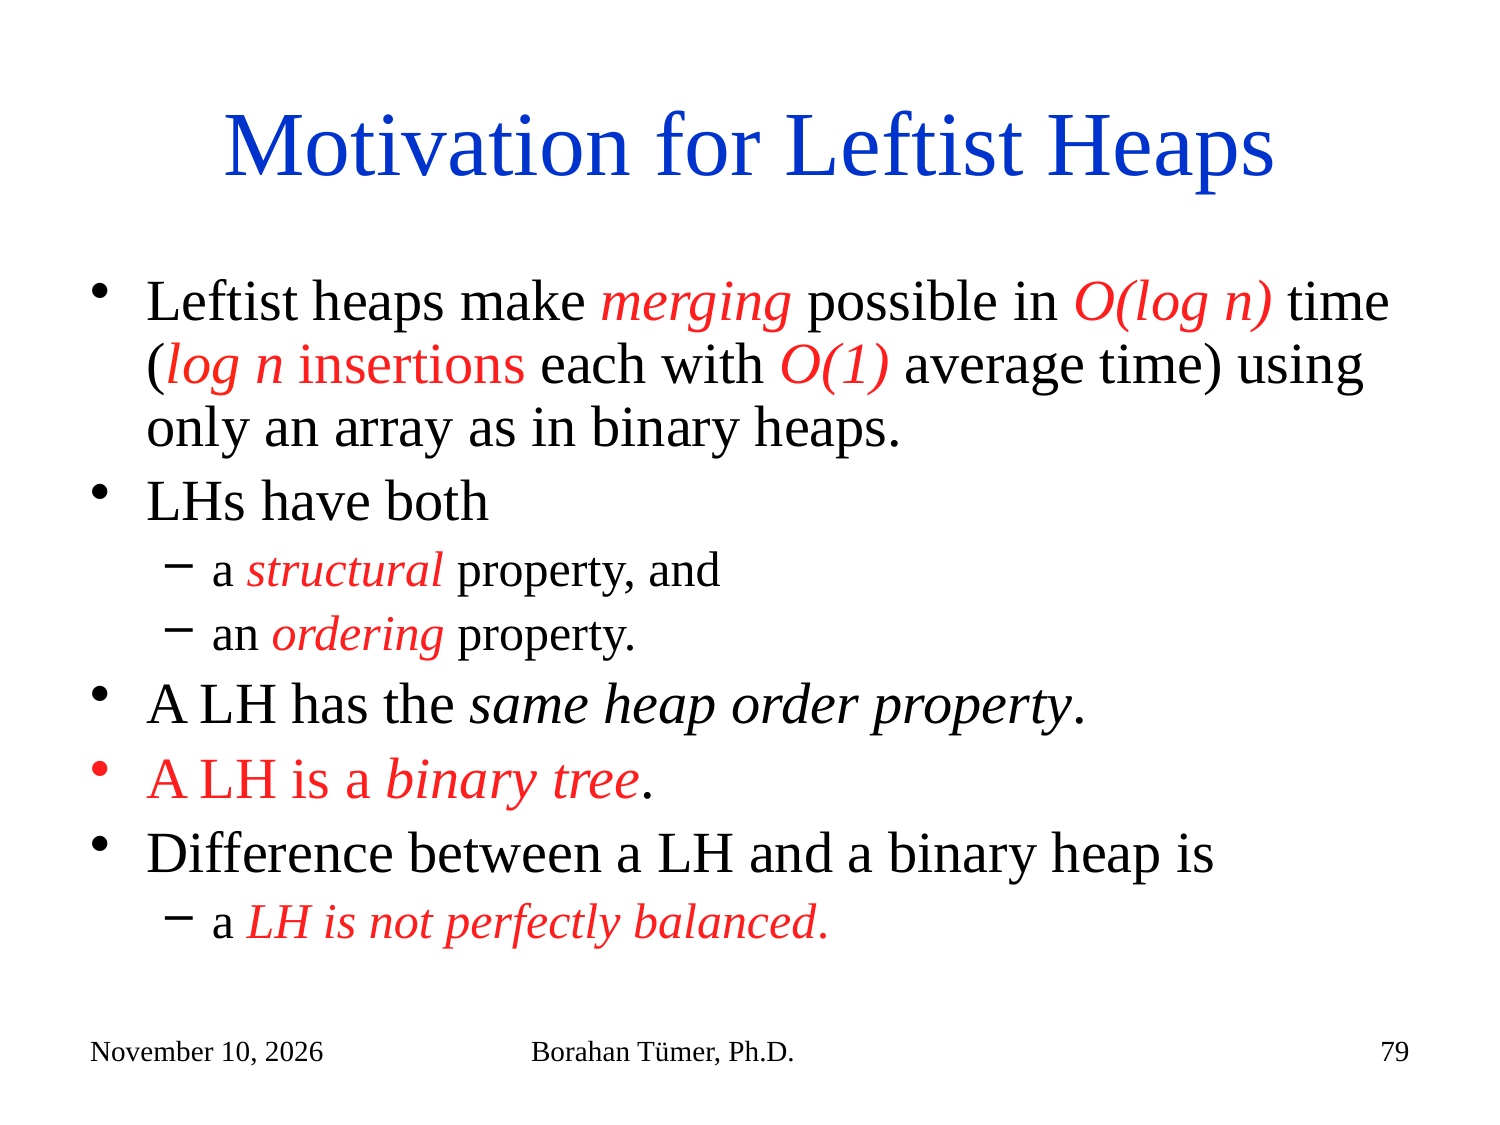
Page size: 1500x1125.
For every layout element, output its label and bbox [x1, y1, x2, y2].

slide_number [1074, 1024, 1425, 1103]
slide_number [75, 1024, 425, 1103]
footer [512, 1024, 988, 1103]
list [75, 262, 1425, 1005]
title [75, 45, 1425, 233]
